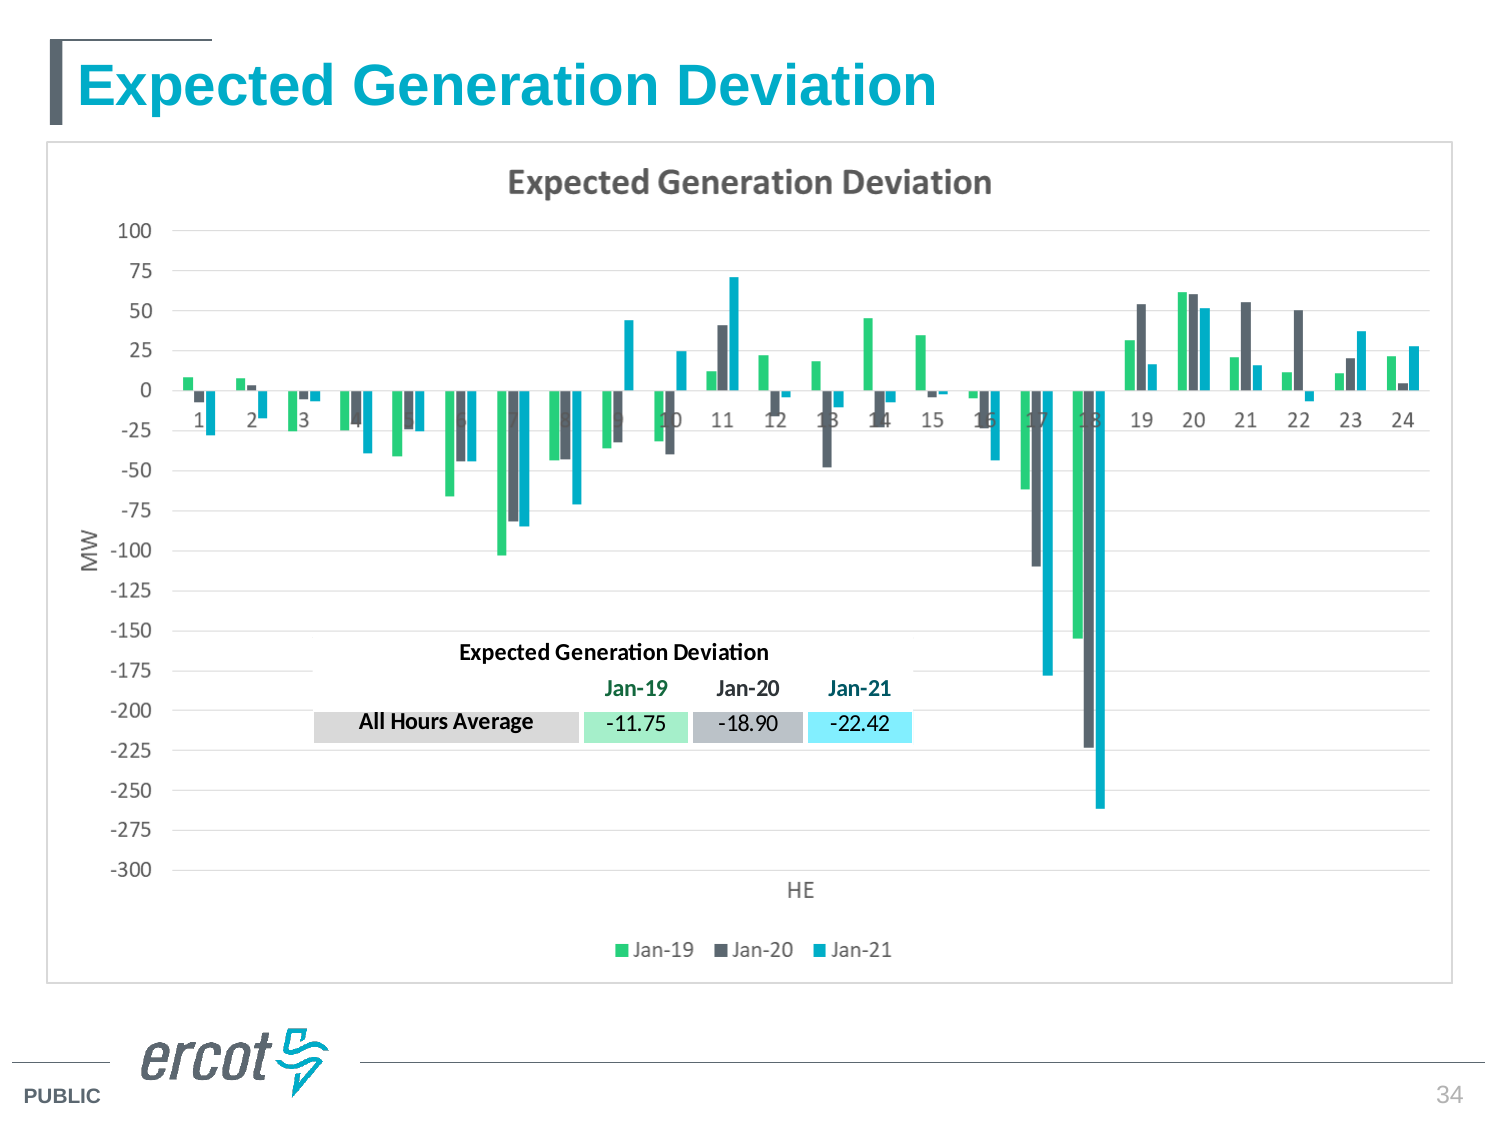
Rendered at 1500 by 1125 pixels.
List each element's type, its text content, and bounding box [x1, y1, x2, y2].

slide_number 34 [1412, 1076, 1488, 1112]
picture [46, 141, 1454, 984]
picture [137, 1024, 332, 1100]
title Expected Generation Deviation [62, 39, 1450, 125]
